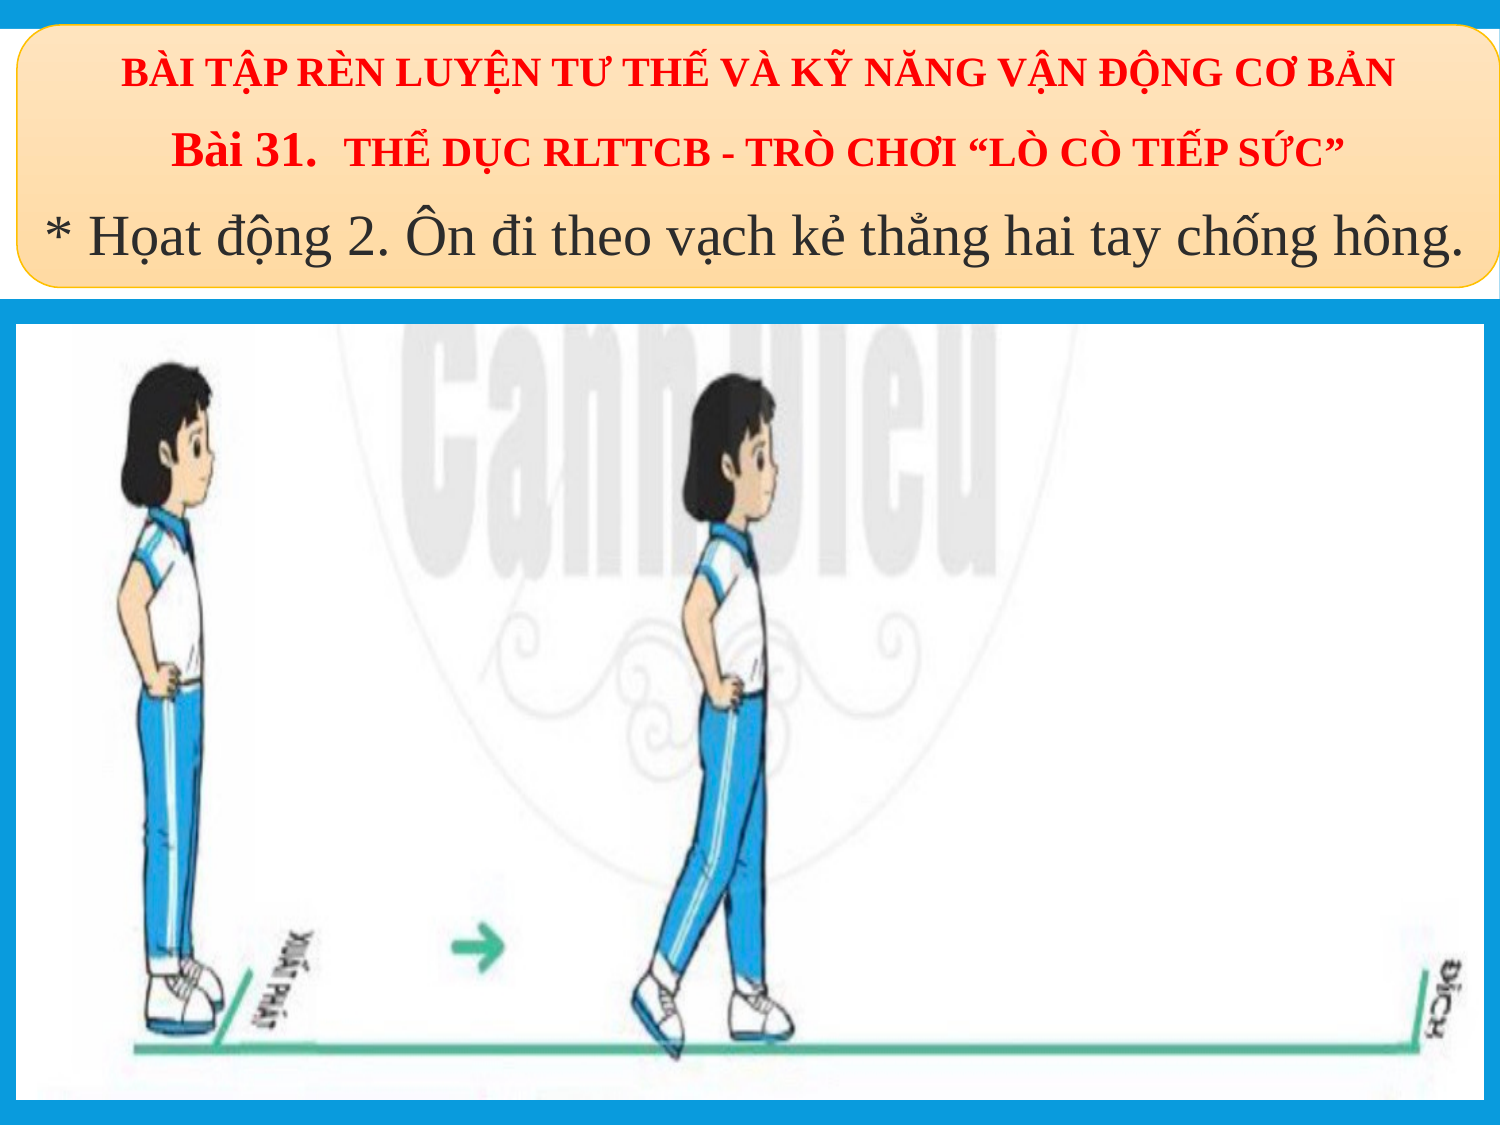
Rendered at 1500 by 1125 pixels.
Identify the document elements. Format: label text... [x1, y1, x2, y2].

text_box BÀI TẬP RÈN LUYỆN TƯ THẾ VÀ KỸ NĂNG VẬN ĐỘNG CƠ BẢN Bài 31. THỂ DỤC RLTTCB - TRÒ CHƠI “LÒ CÒ TIẾP SỨC” * Họat động 2. Ôn đi theo vạch kẻ thẳng hai tay chống hông. [16, 24, 1500, 289]
picture [17, 325, 1483, 1099]
